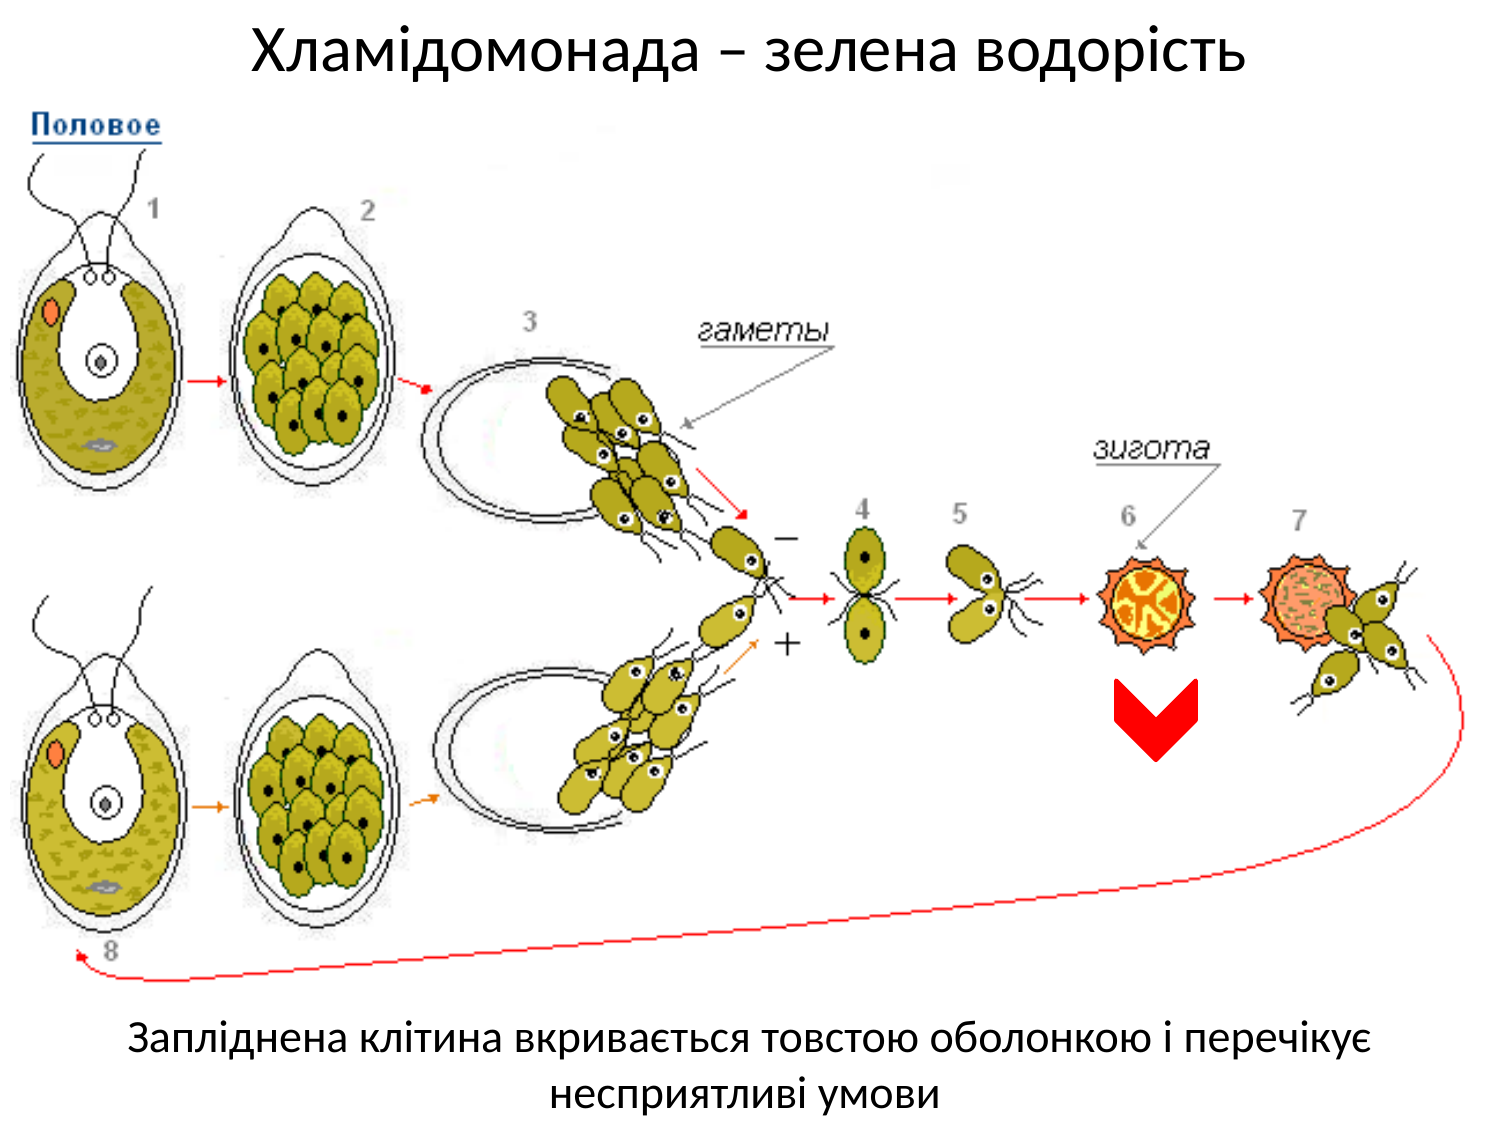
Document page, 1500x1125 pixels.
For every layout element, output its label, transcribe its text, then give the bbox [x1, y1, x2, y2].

picture [10, 101, 1484, 995]
list Запліднена клітина вкривається товстою оболонкою і перечікує несприятливі умови [75, 1003, 1425, 1125]
title Хламідомонада – зелена водорість [75, 0, 1425, 90]
